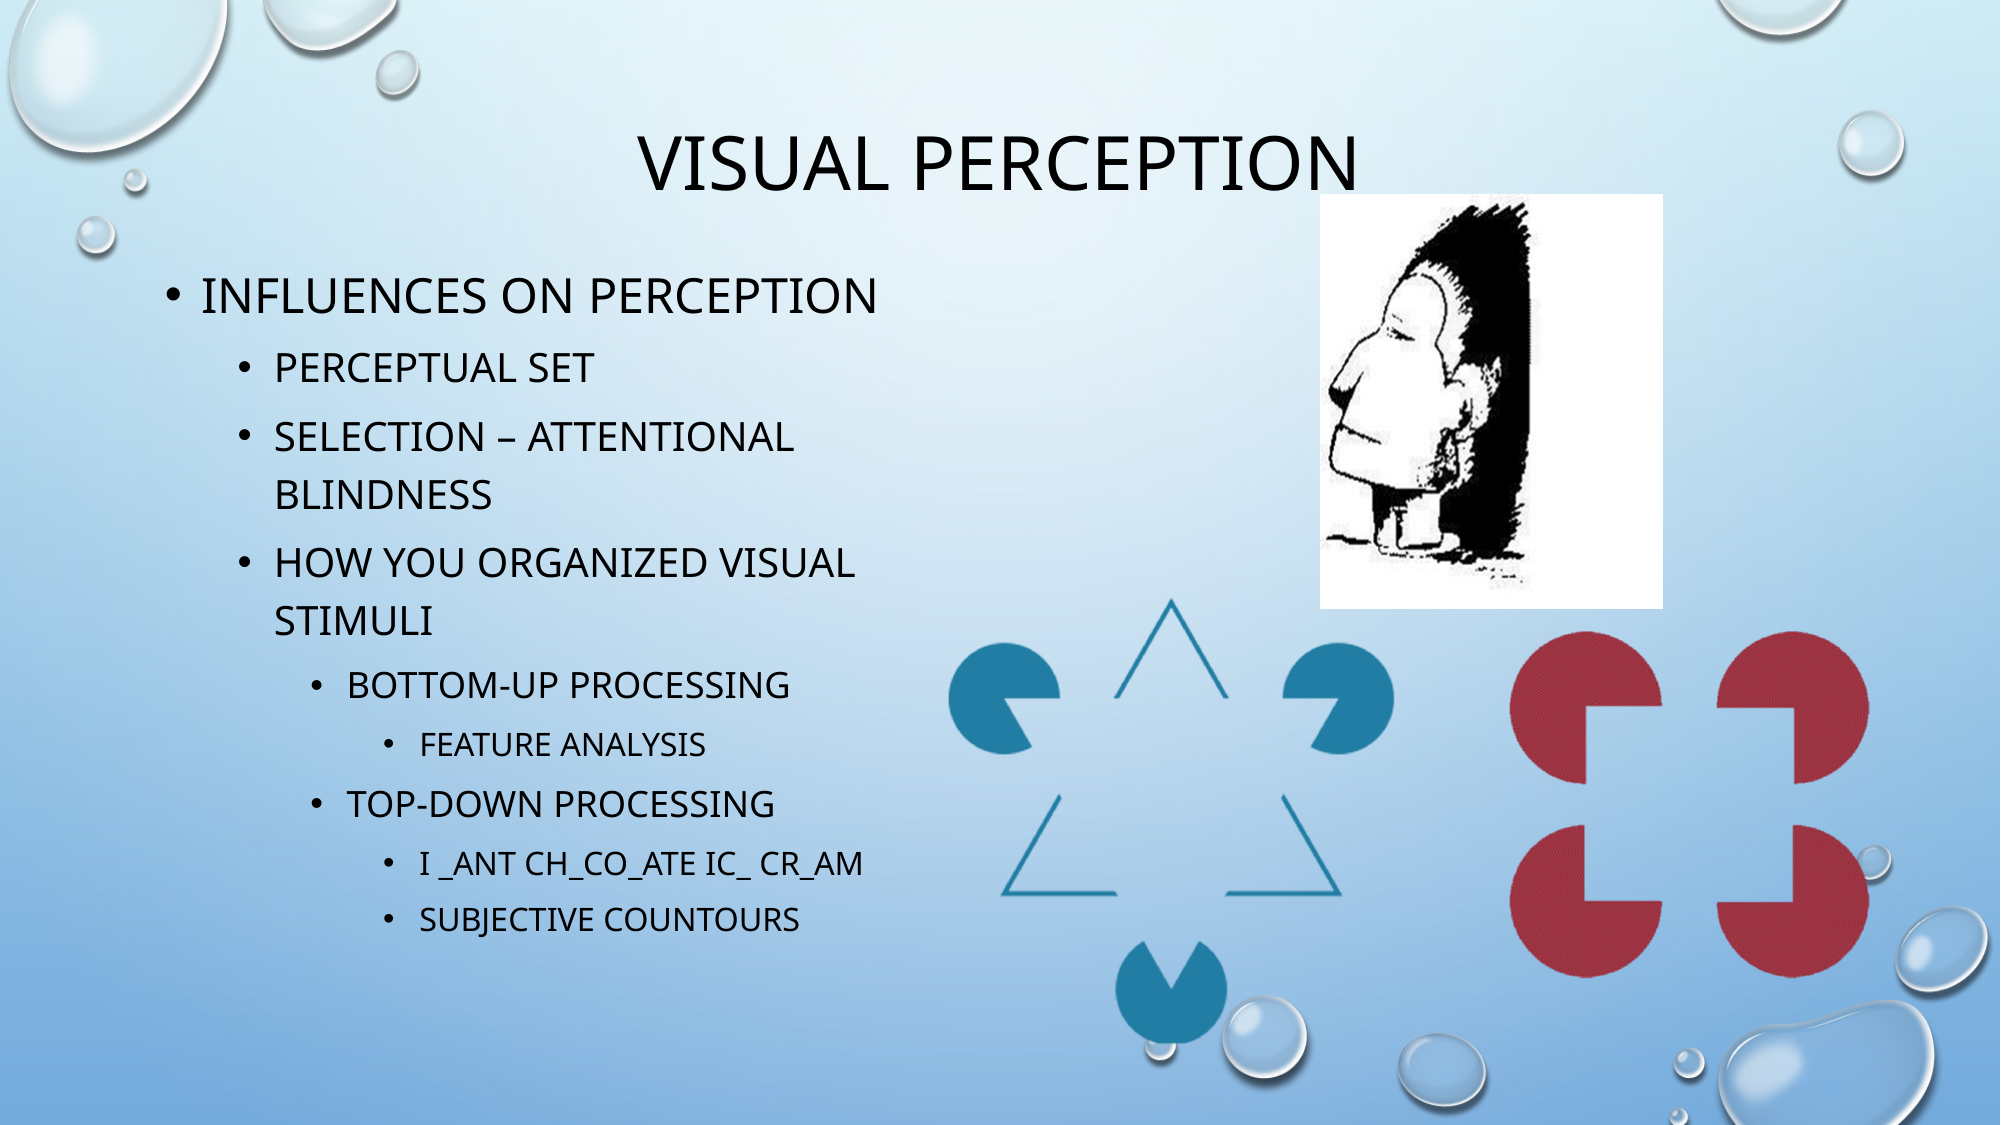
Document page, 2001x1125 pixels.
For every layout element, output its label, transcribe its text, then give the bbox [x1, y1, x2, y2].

title Visual Perception [149, 101, 1851, 231]
picture [0, 0, 2000, 1125]
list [938, 575, 1404, 1071]
list Influences on perception Perceptual set Selection – Attentional blindness How you organized visual stimuli Bottom-Up Processing Feature analysis Top-Down Processing I _ant ch_co_ate ic_ cr_am Subjective countours [149, 245, 988, 950]
